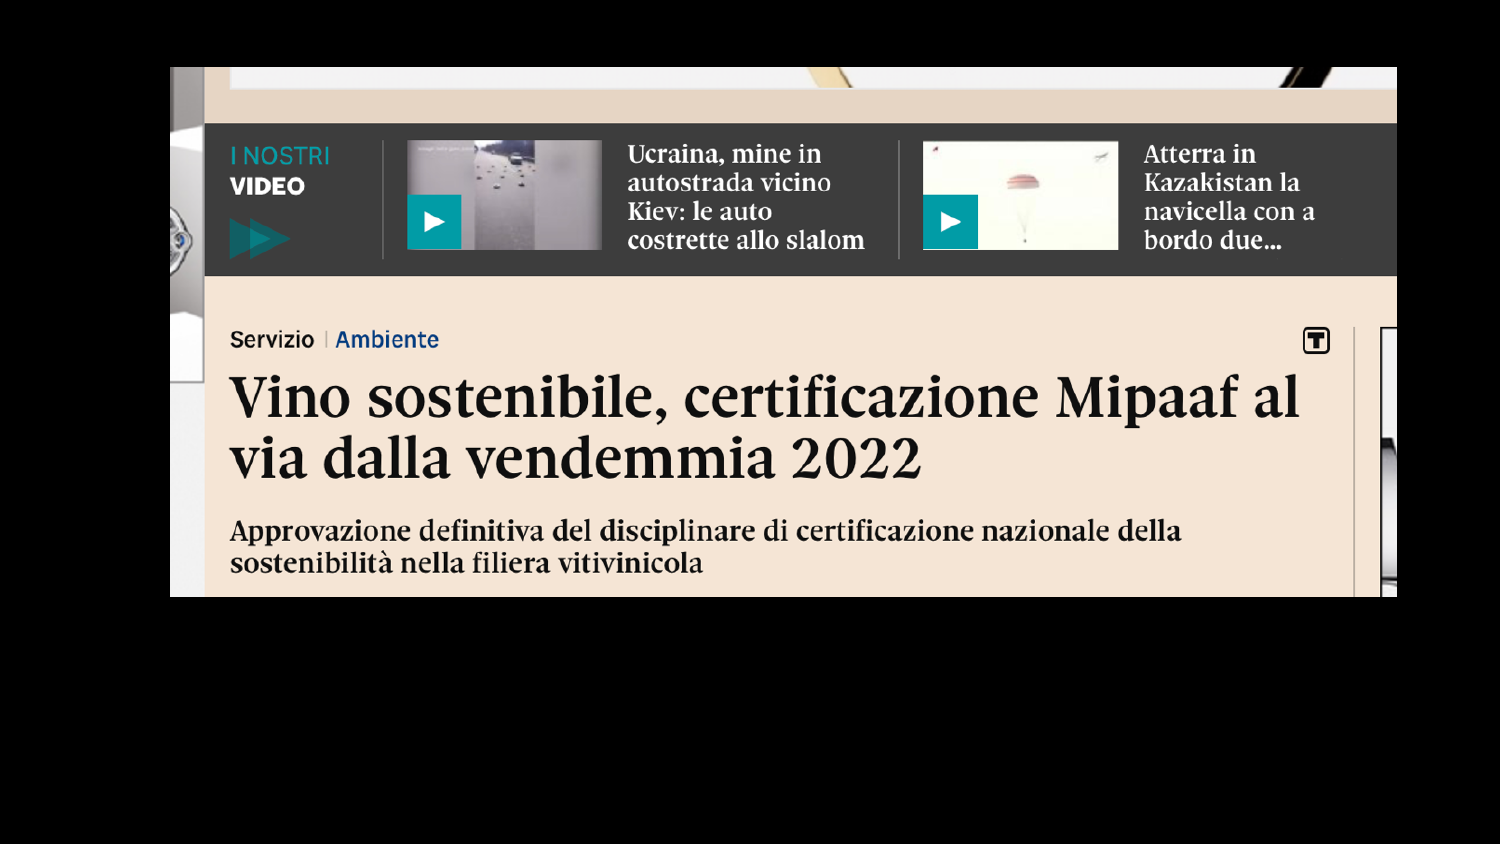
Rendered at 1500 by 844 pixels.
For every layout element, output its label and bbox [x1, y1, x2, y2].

list [170, 67, 1397, 597]
